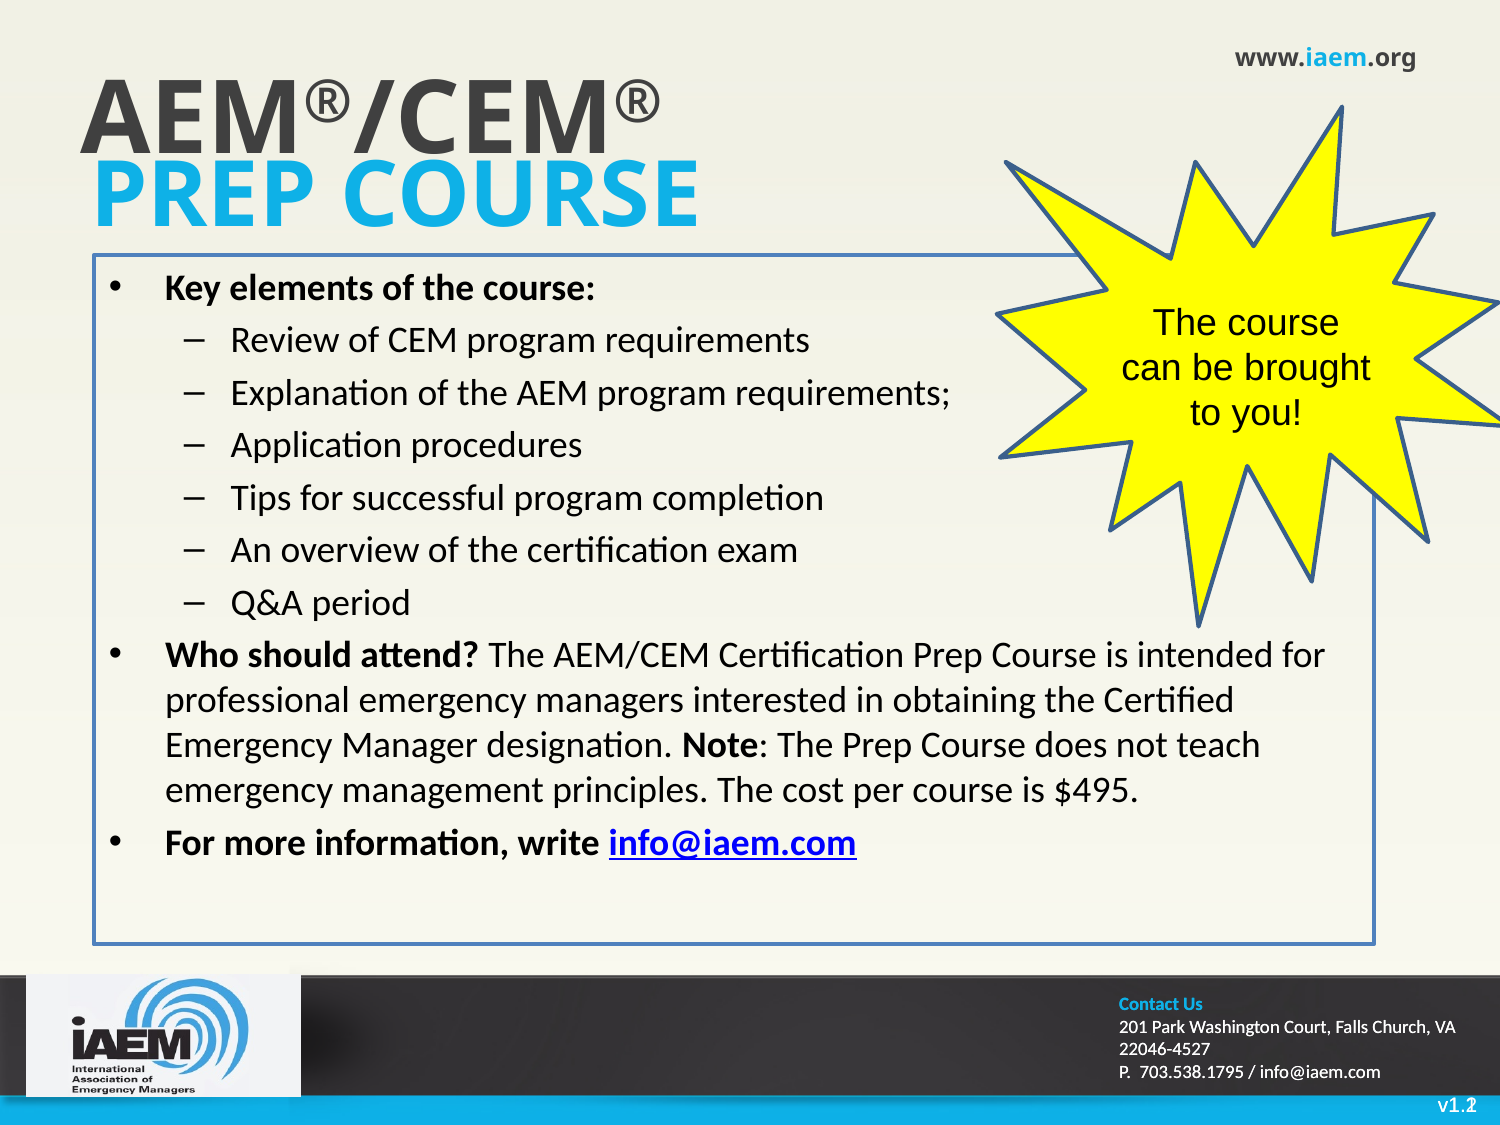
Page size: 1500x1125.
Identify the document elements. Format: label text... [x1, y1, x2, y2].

text_box PREP COURSE [1336, 113, 1443, 256]
text_box AEM®/CEM® [65, 42, 1046, 185]
text_box [994, 104, 1500, 629]
text_box The course can be brought to you! [1104, 290, 1388, 441]
text_box Contact Us 201 Park Washington Court, Falls Church, VA 22046-4527 P. 703.538.1795 / info@iaem.com [1104, 997, 1477, 1076]
text_box PREP COURSE [75, 113, 1334, 256]
list Key elements of the course: Review of CEM program requirements Explanation of the AEM program requirements; Application procedures Tips for successful program completion An overview of the certification exam Q&A period Who should attend? The AEM/CEM Certification Prep Course is intended for professional emergency managers interested in obtaining the Certified Emergency Manager designation. Note: The Prep Course does not teach emergency management principles. The cost per course is $495. For more information, write info@iaem.com [92, 253, 1376, 946]
picture [1421, 305, 1500, 415]
picture [0, 0, 1500, 1096]
